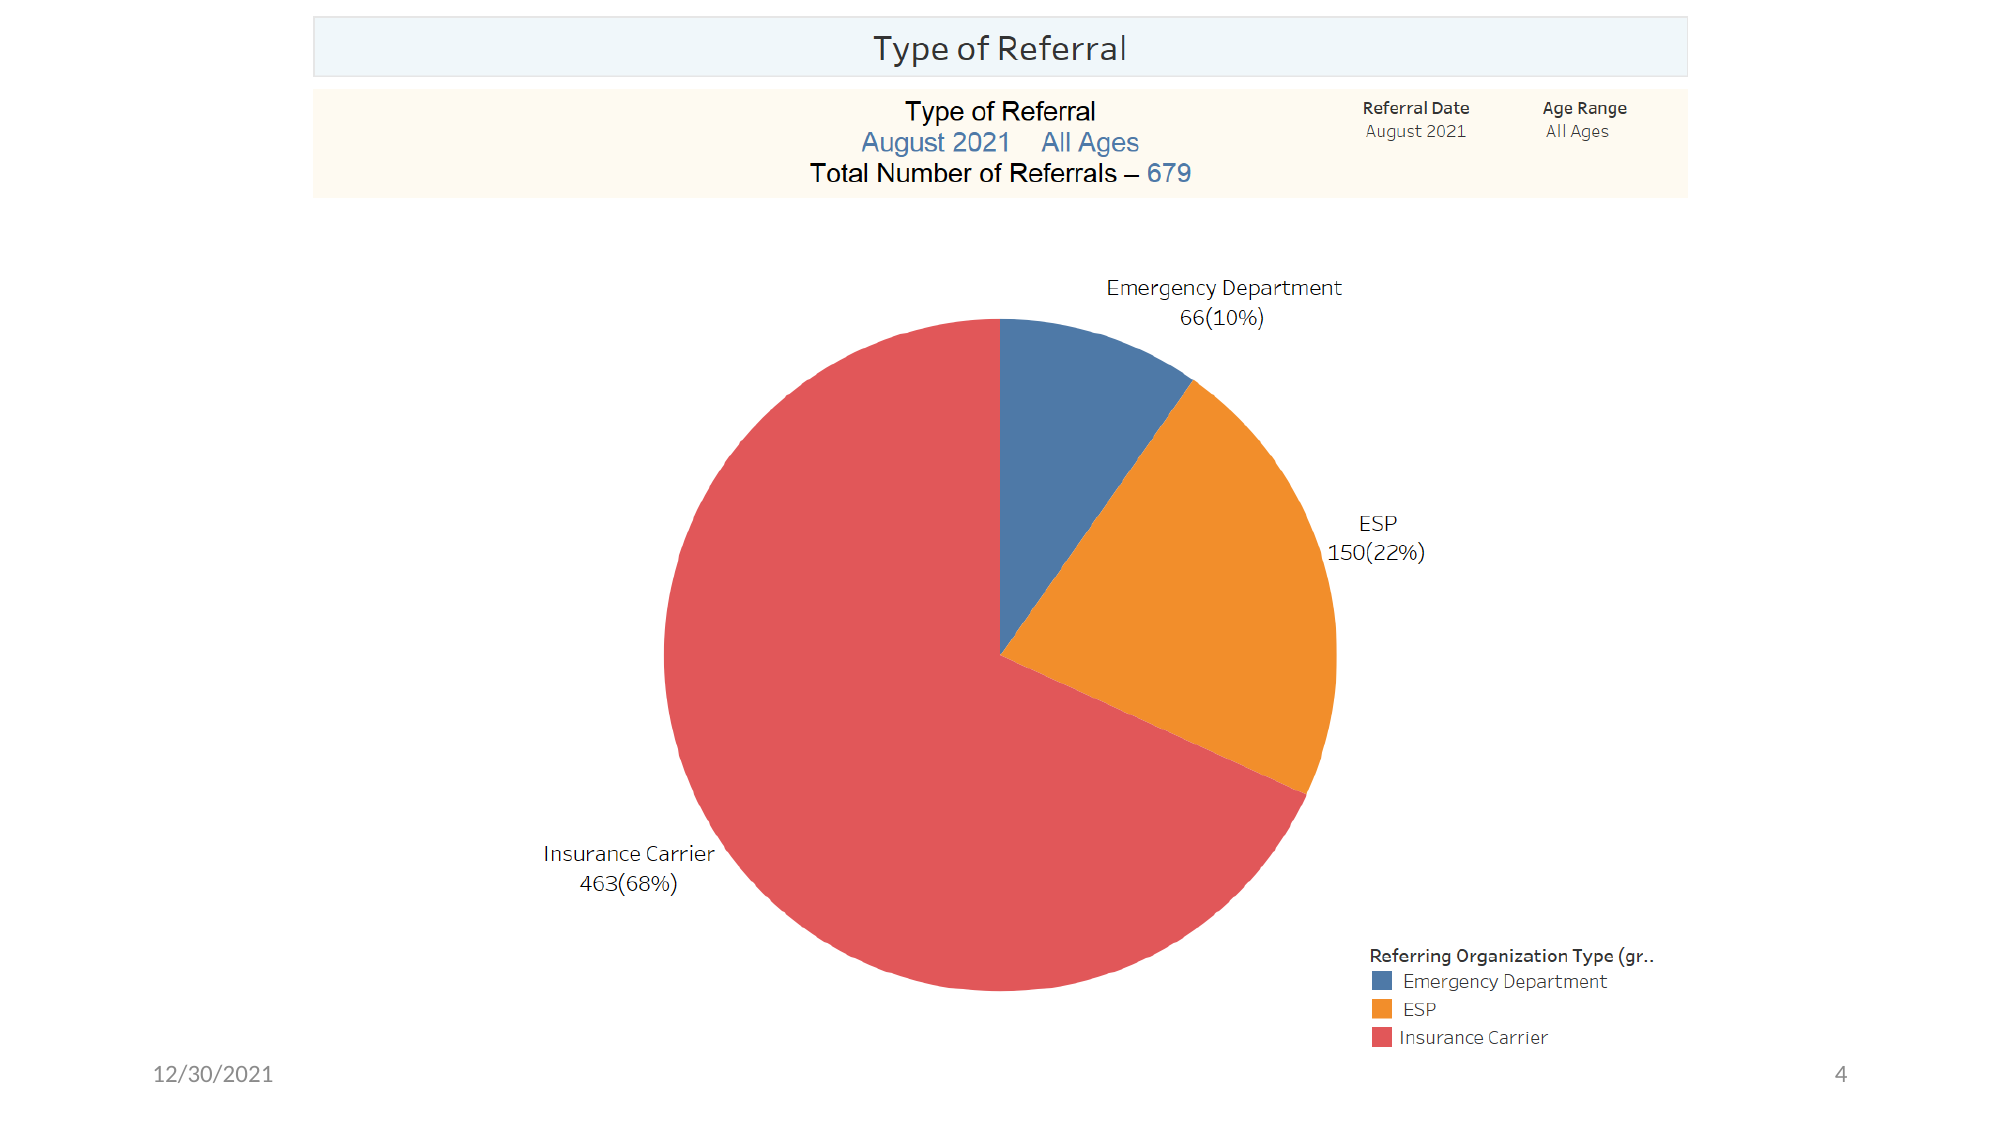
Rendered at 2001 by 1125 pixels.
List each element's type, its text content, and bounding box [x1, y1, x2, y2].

picture [296, 0, 1704, 1125]
slide_number 4 [1704, 1042, 1863, 1103]
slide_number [137, 1042, 296, 1103]
